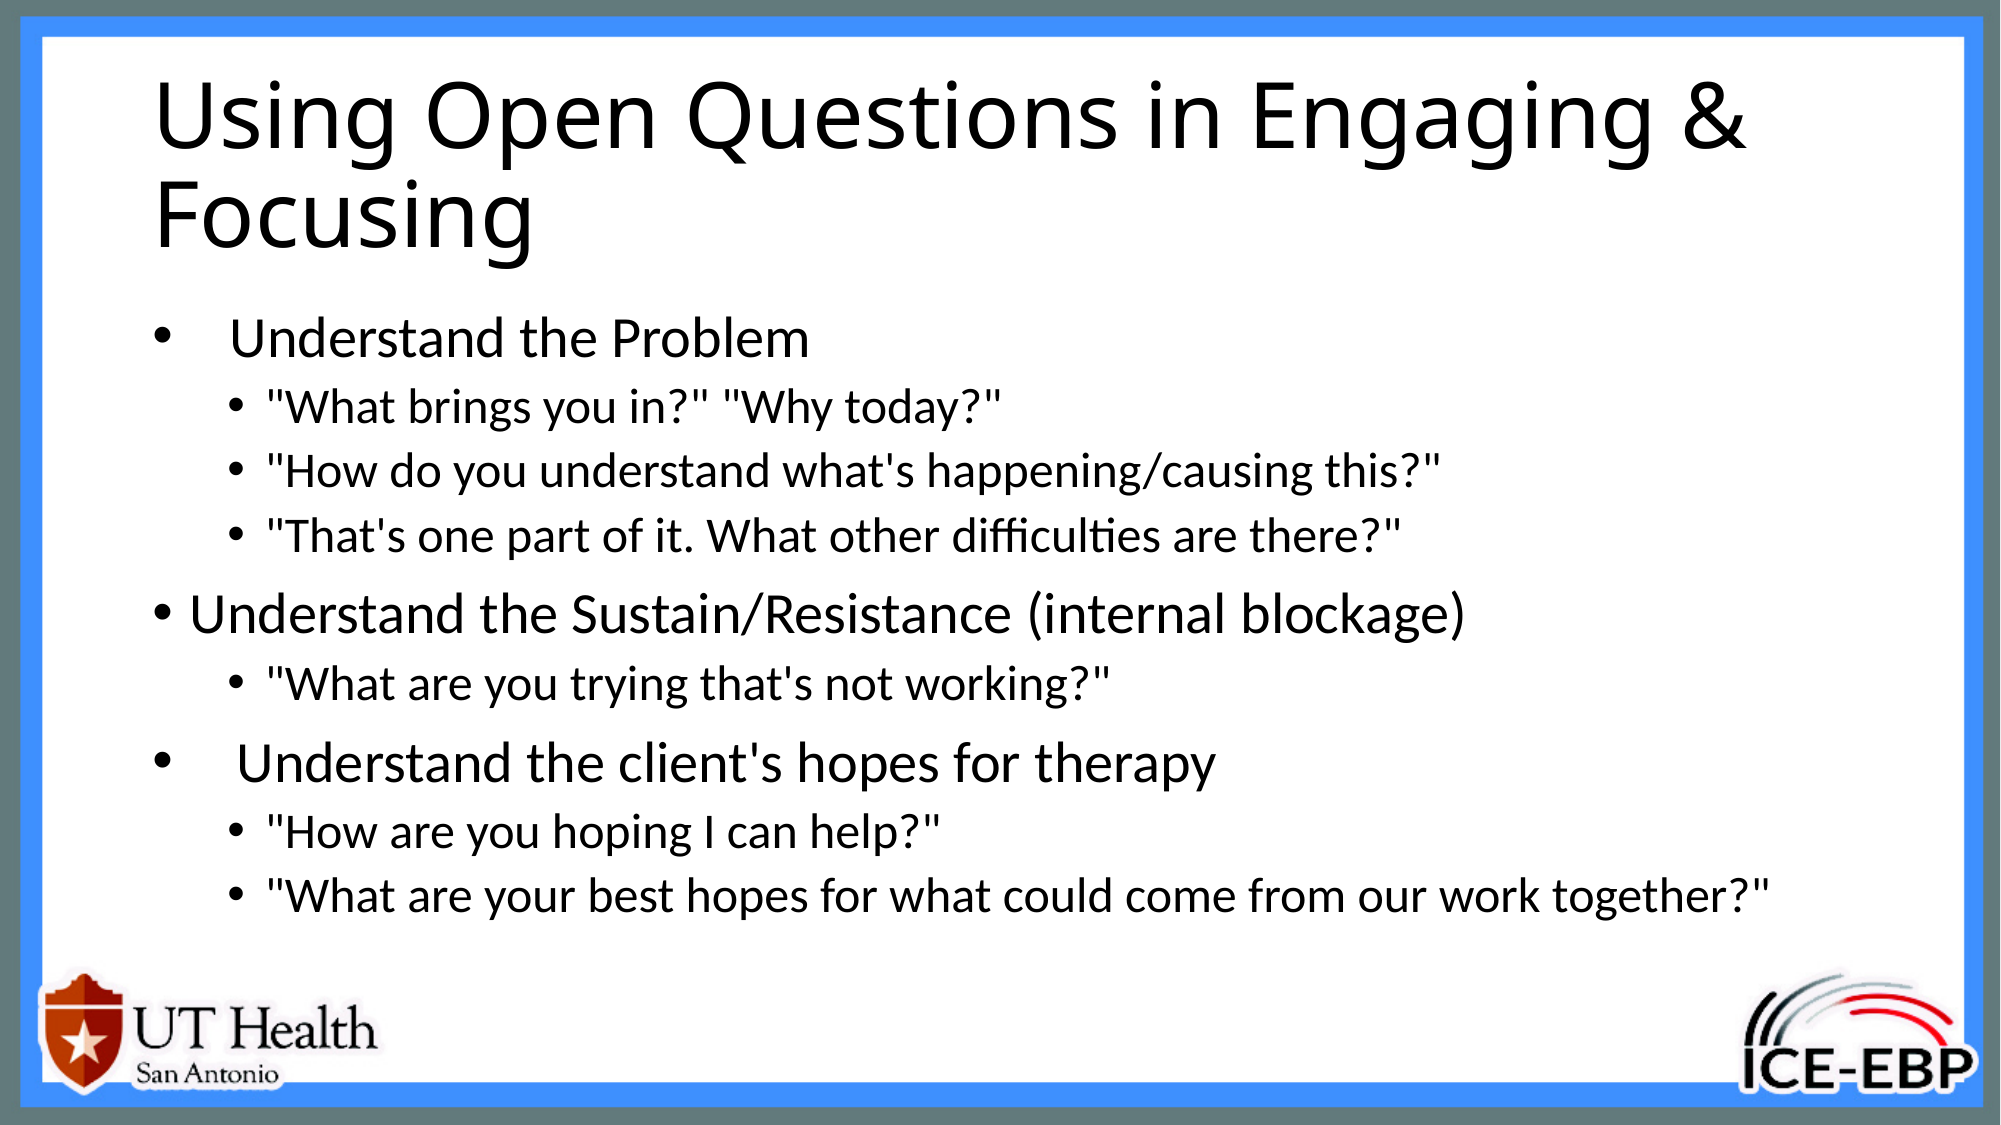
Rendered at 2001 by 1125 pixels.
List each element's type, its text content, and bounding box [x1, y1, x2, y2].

list Understand the Problem "What brings you in?" "Why today?" "How do you understand what's happening/causing this?" "That's one part of it. What other difficulties are there?" Understand the Sustain/Resistance (internal blockage) "What are you trying that's not working?" Understand the client's hopes for therapy "How are you hoping I can help?" "What are your best hopes for what could come from our work together?" [137, 299, 1863, 1014]
title Using Open Questions in Engaging & Focusing [137, 59, 1863, 278]
picture [0, 0, 2001, 1125]
